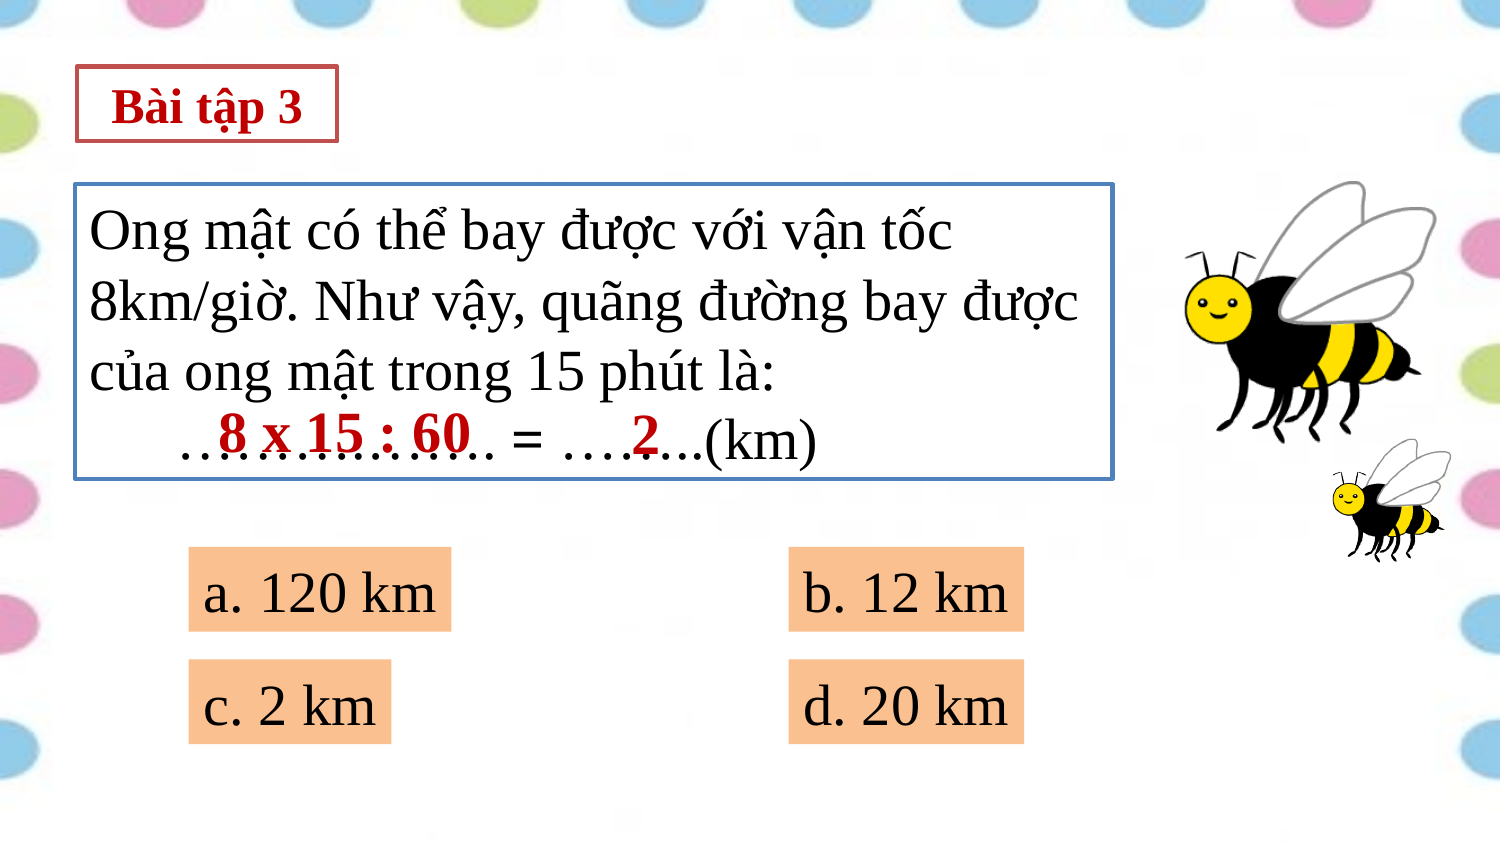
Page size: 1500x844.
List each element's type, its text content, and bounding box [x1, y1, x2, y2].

picture [0, 0, 1500, 844]
text_box Ong mật có thể bay được với vận tốc 8km/giờ. Như vậy, quãng đường bay được của ong mật trong 15 phút là: ……….……. = ……..(km) [73, 182, 1069, 481]
text_box d. 20 km [788, 659, 1025, 745]
text_box 2 [616, 388, 692, 474]
text_box 120 km [188, 546, 452, 632]
text_box 8 x 15 : 60 [203, 387, 529, 472]
text_box c. 2 km [188, 659, 392, 745]
text_box b. 12 km [788, 546, 1025, 632]
text_box Bài tập 3 [75, 64, 339, 143]
